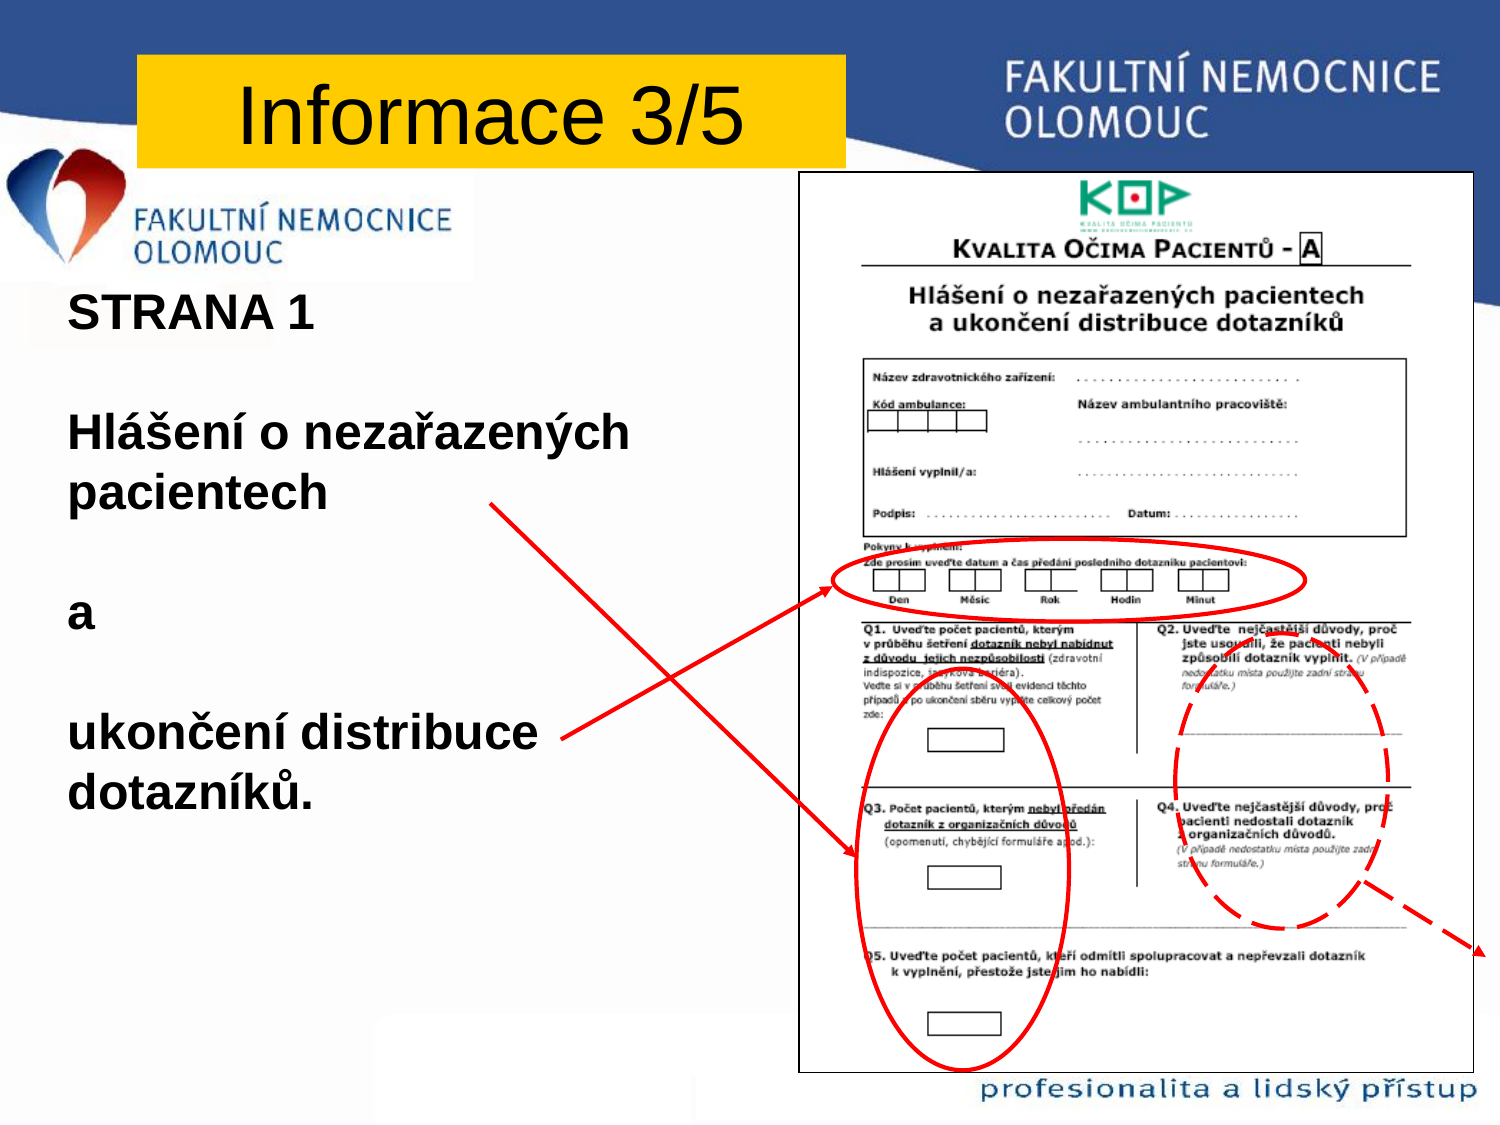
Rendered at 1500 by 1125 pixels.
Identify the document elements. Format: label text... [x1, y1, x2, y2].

text_box [1477, 945, 1486, 957]
text_box Informace 3/5 [137, 54, 846, 169]
picture [0, 0, 1500, 1125]
text_box STRANA 1 Hlášení o nezařazených pacientech a ukončení distribuce dotazníků. [53, 302, 691, 917]
